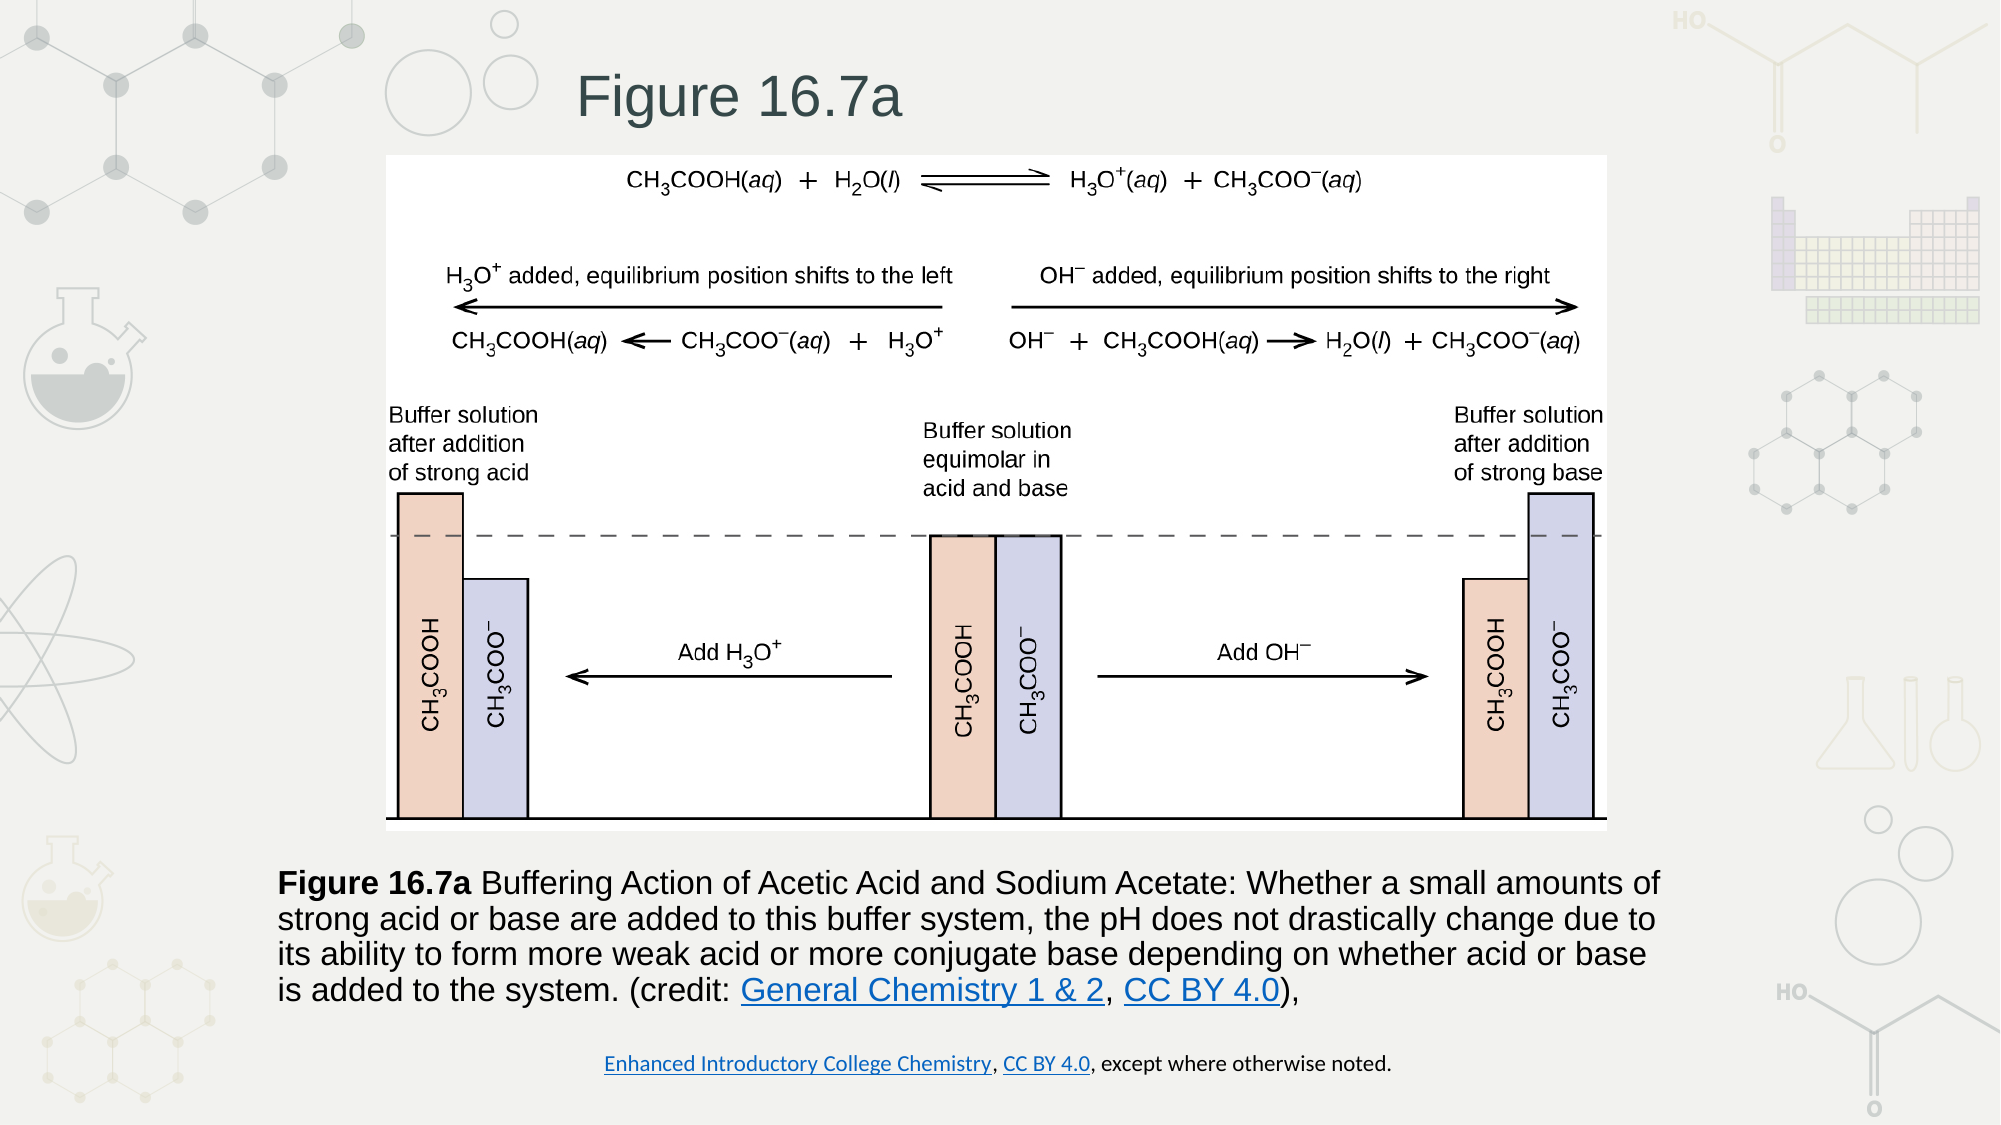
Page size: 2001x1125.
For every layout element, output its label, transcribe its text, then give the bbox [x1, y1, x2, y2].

title Figure 16.7a [561, 30, 977, 137]
picture [0, 0, 2001, 1125]
list Figure 16.7a Buffering Action of Acetic Acid and Sodium Acetate: Whether a small amounts of strong acid or base are added to this buffer system, the pH does not drastically change due to its ability to form more weak acid or more conjugate base depending on whether acid or base is added to the system. (credit: General Chemistry 1 & 2, CC BY 4.0), [262, 857, 1690, 1056]
